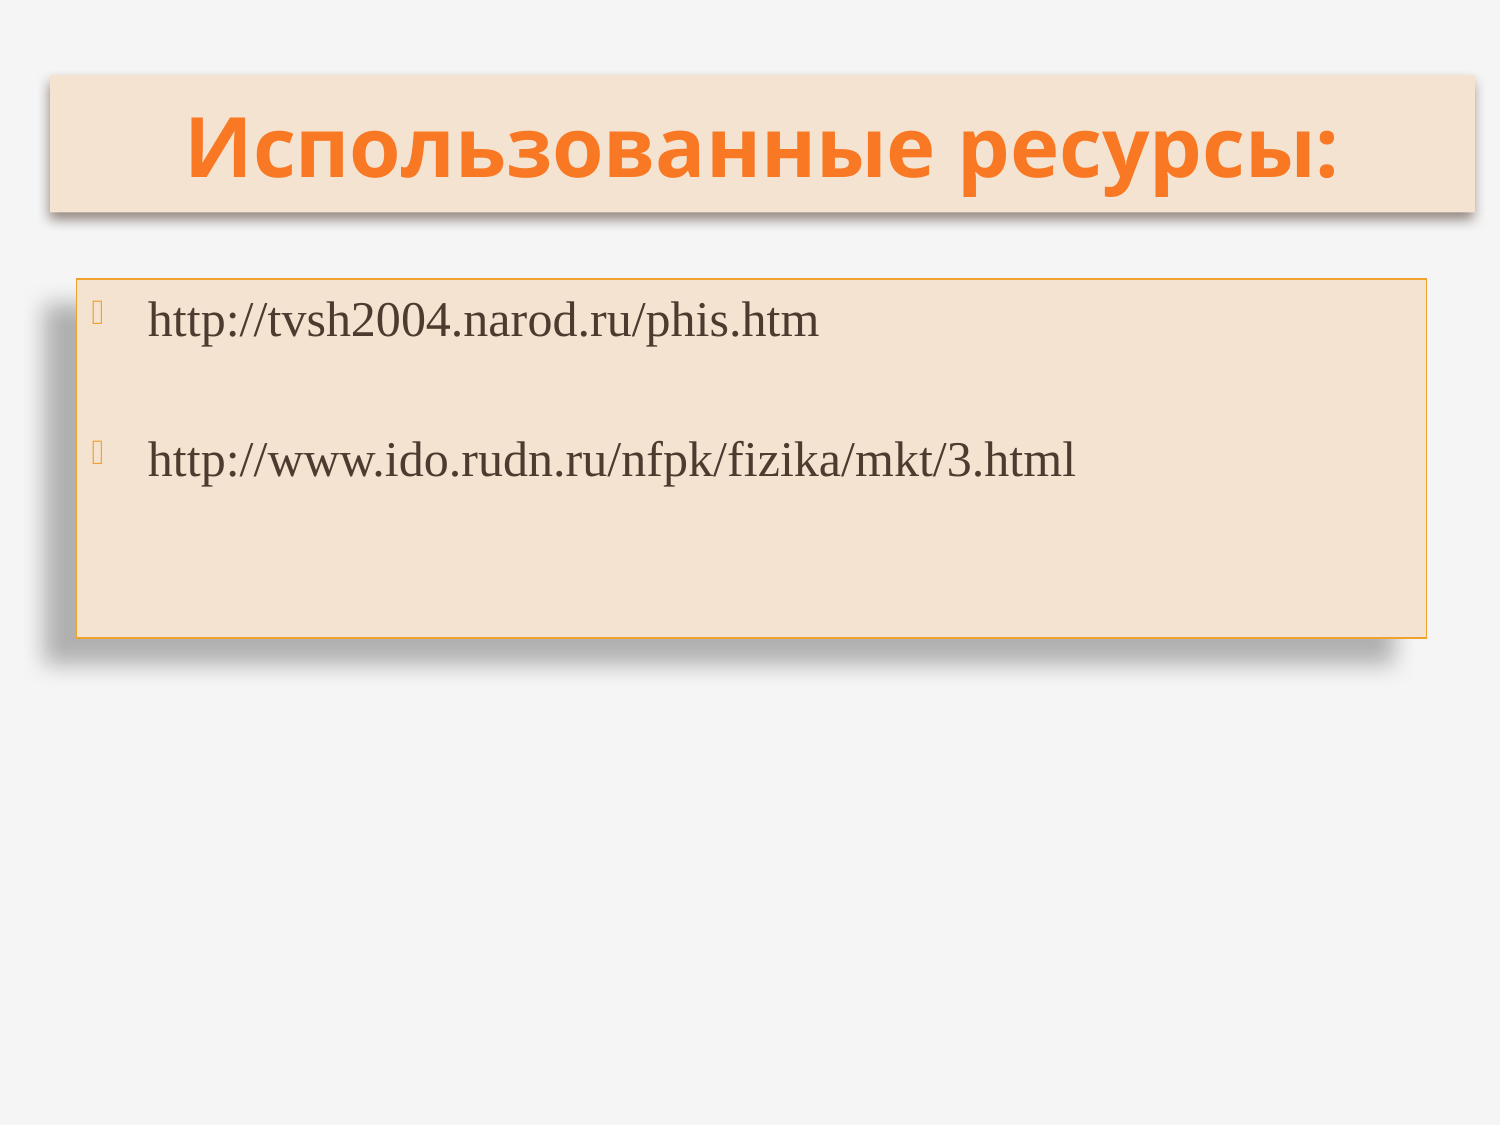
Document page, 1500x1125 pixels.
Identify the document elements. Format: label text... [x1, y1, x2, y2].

list http://tvsh2004.narod.ru/phis.htm http://www.ido.rudn.ru/nfpk/fizika/mkt/3.html [76, 278, 1427, 639]
title Использованные ресурсы: [50, 75, 1475, 213]
